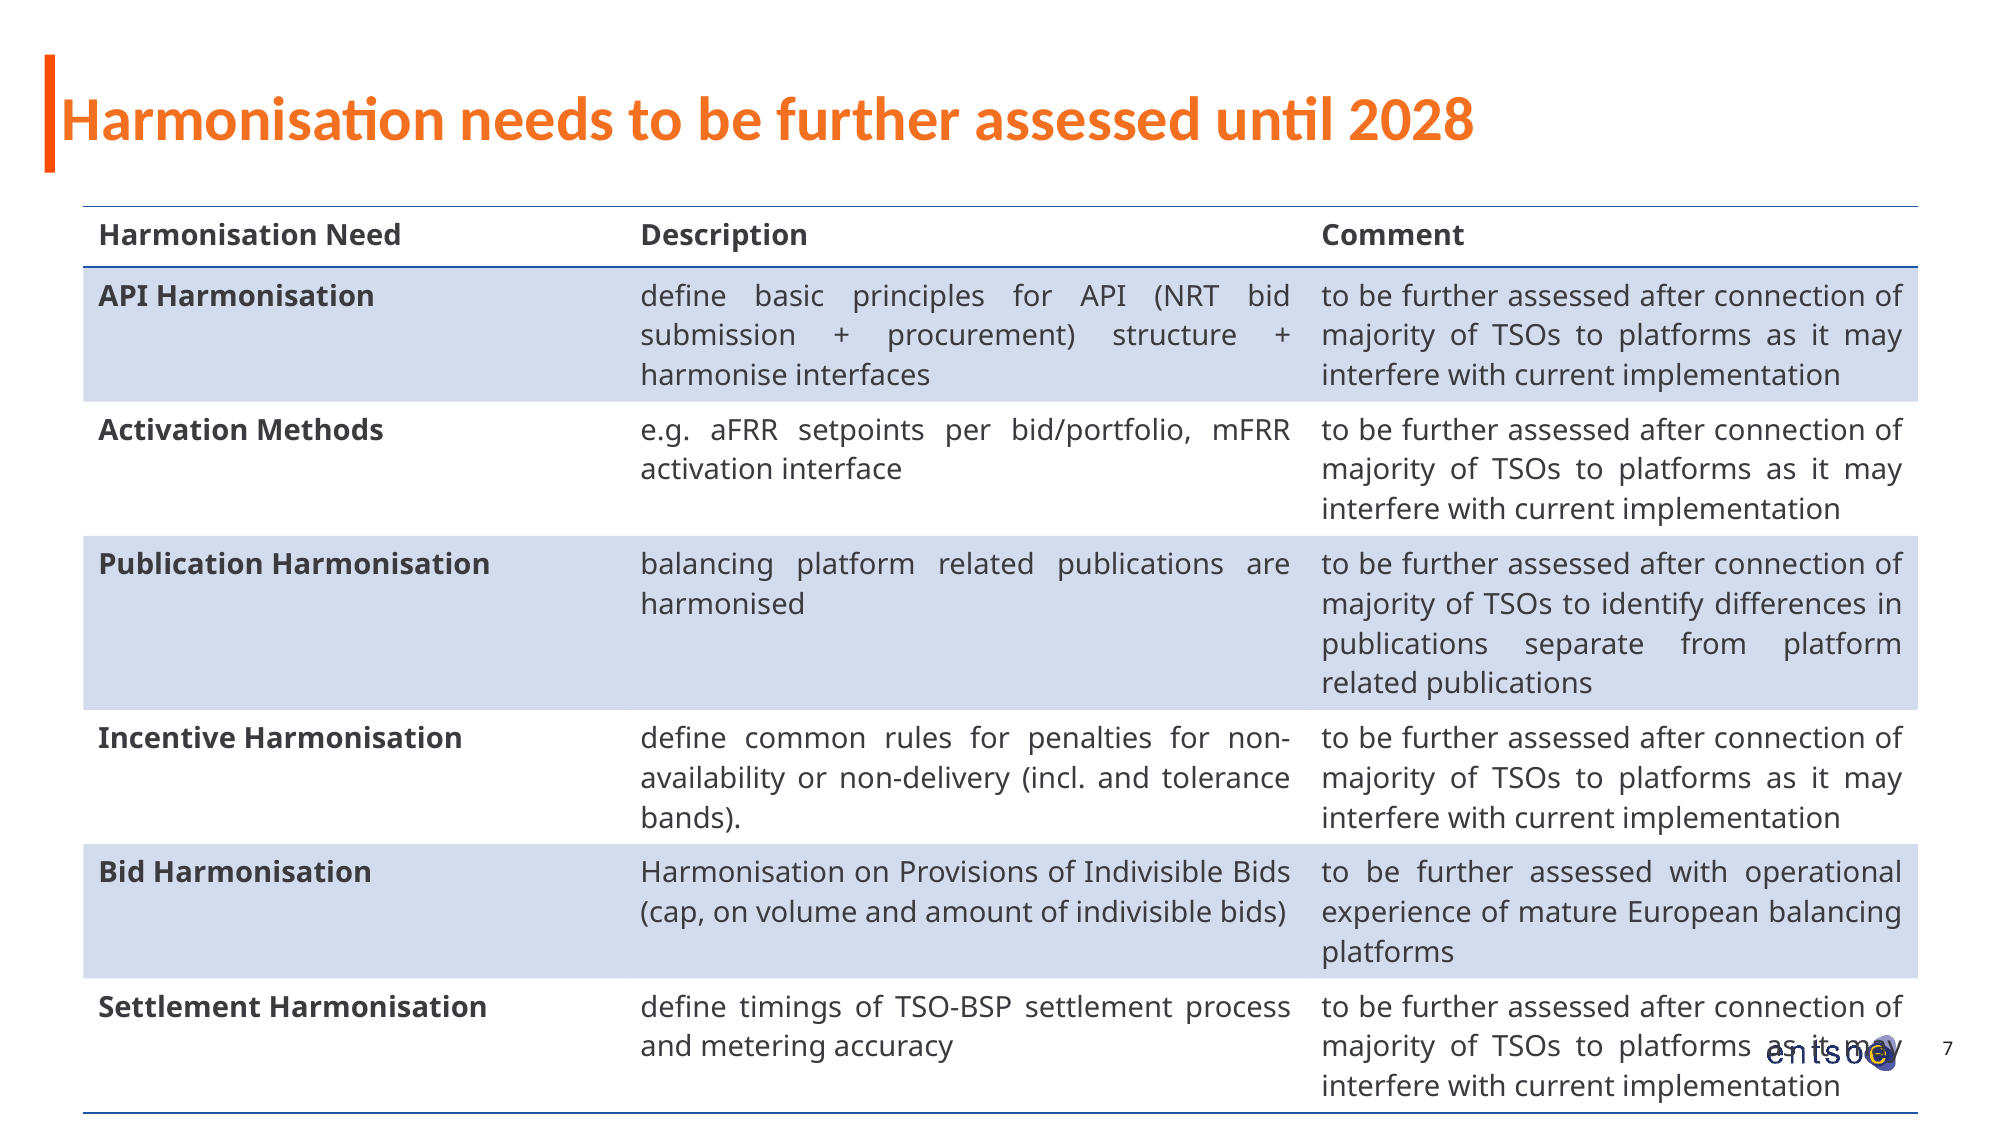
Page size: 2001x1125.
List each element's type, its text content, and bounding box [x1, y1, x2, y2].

table_cell to be further assessed after connection of majority of TSOs to platforms as it may interfere with current implementation [1306, 710, 1918, 844]
table_cell Activation Methods [83, 402, 625, 536]
table_cell define common rules for penalties for non-availability or non-delivery (incl. and tolerance bands). [625, 710, 1306, 844]
table_header Comment [1306, 207, 1918, 266]
table_cell to be further assessed with operational experience of mature European balancing platforms [1306, 844, 1918, 978]
table_header Description [625, 207, 1306, 266]
table_cell balancing platform related publications are harmonised [625, 536, 1306, 710]
table_cell e.g. aFRR setpoints per bid/portfolio, mFRR activation interface [625, 402, 1306, 536]
table_cell define timings of TSO-BSP settlement process and metering accuracy [625, 978, 1306, 1112]
table_cell define basic principles for API (NRT bid submission + procurement) structure + harmonise interfaces [625, 268, 1306, 402]
table_cell to be further assessed after connection of majority of TSOs to platforms as it may interfere with current implementation [1306, 978, 1918, 1112]
table_cell to be further assessed after connection of majority of TSOs to platforms as it may interfere with current implementation [1306, 268, 1918, 402]
table_cell Publication Harmonisation [83, 536, 625, 710]
table_cell to be further assessed after connection of majority of TSOs to identify differences in publications separate from platform related publications [1306, 536, 1918, 710]
title Harmonisation needs to be further assessed until 2028 [46, 78, 1953, 232]
table_cell to be further assessed after connection of majority of TSOs to platforms as it may interfere with current implementation [1306, 402, 1918, 536]
table_cell API Harmonisation [83, 268, 625, 402]
table_header Harmonisation Need [83, 207, 625, 266]
table_cell Harmonisation on Provisions of Indivisible Bids (cap, on volume and amount of indivisible bids) [625, 844, 1306, 978]
table_cell Bid Harmonisation [83, 844, 625, 978]
table_cell Incentive Harmonisation [83, 710, 625, 844]
table_cell Settlement Harmonisation [83, 978, 625, 1112]
